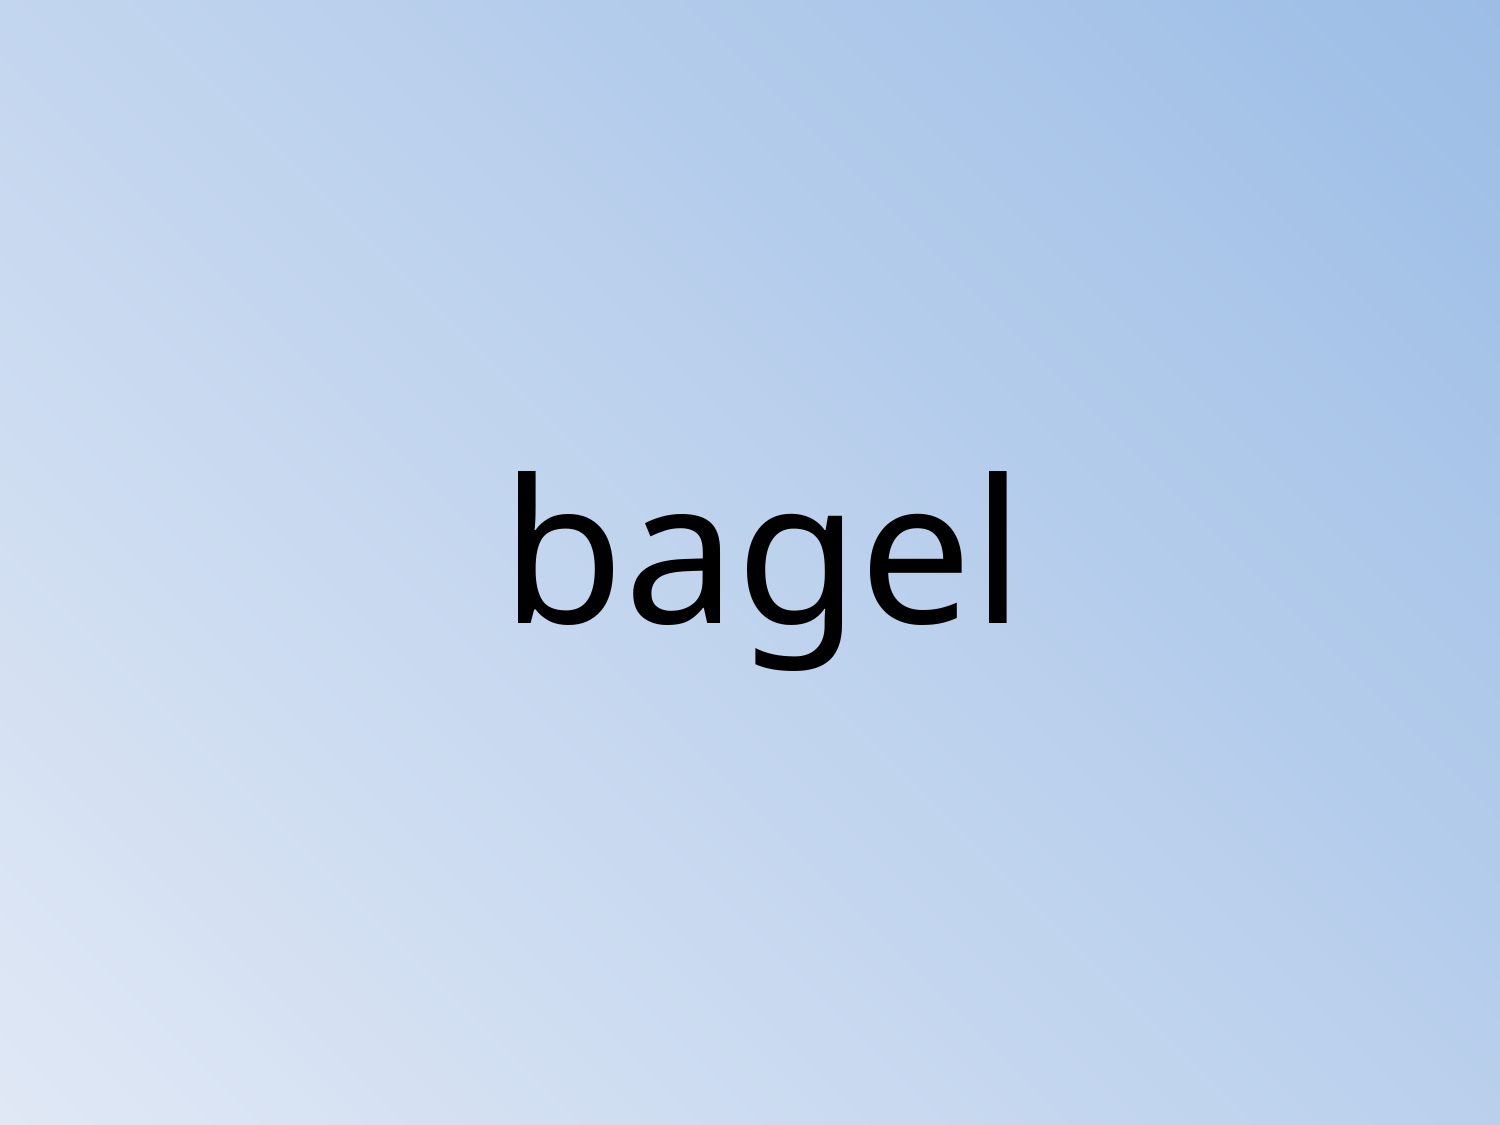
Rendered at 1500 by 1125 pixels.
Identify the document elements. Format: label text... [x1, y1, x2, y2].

title bagel [87, 412, 1438, 675]
